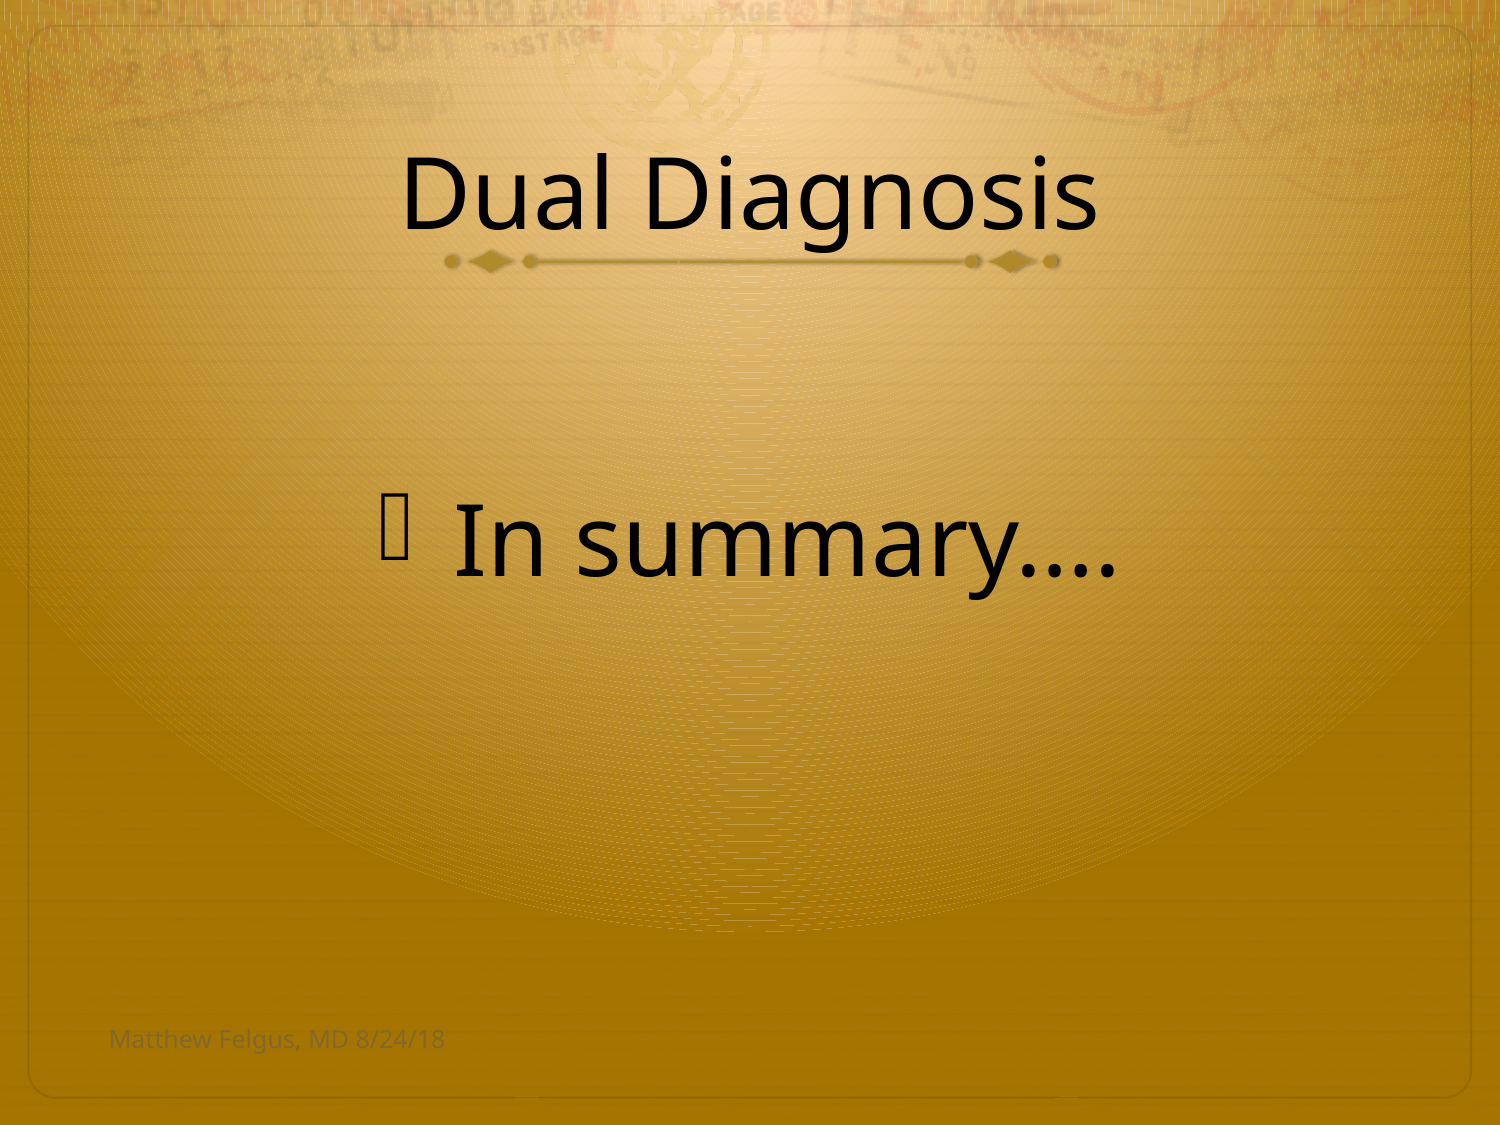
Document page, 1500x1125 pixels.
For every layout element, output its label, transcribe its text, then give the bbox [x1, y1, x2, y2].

title Dual Diagnosis [127, 62, 1372, 317]
footer Matthew Felgus, MD 8/24/18 [93, 1010, 619, 1071]
list In summary…. [127, 469, 1372, 991]
picture [0, 0, 1500, 1125]
